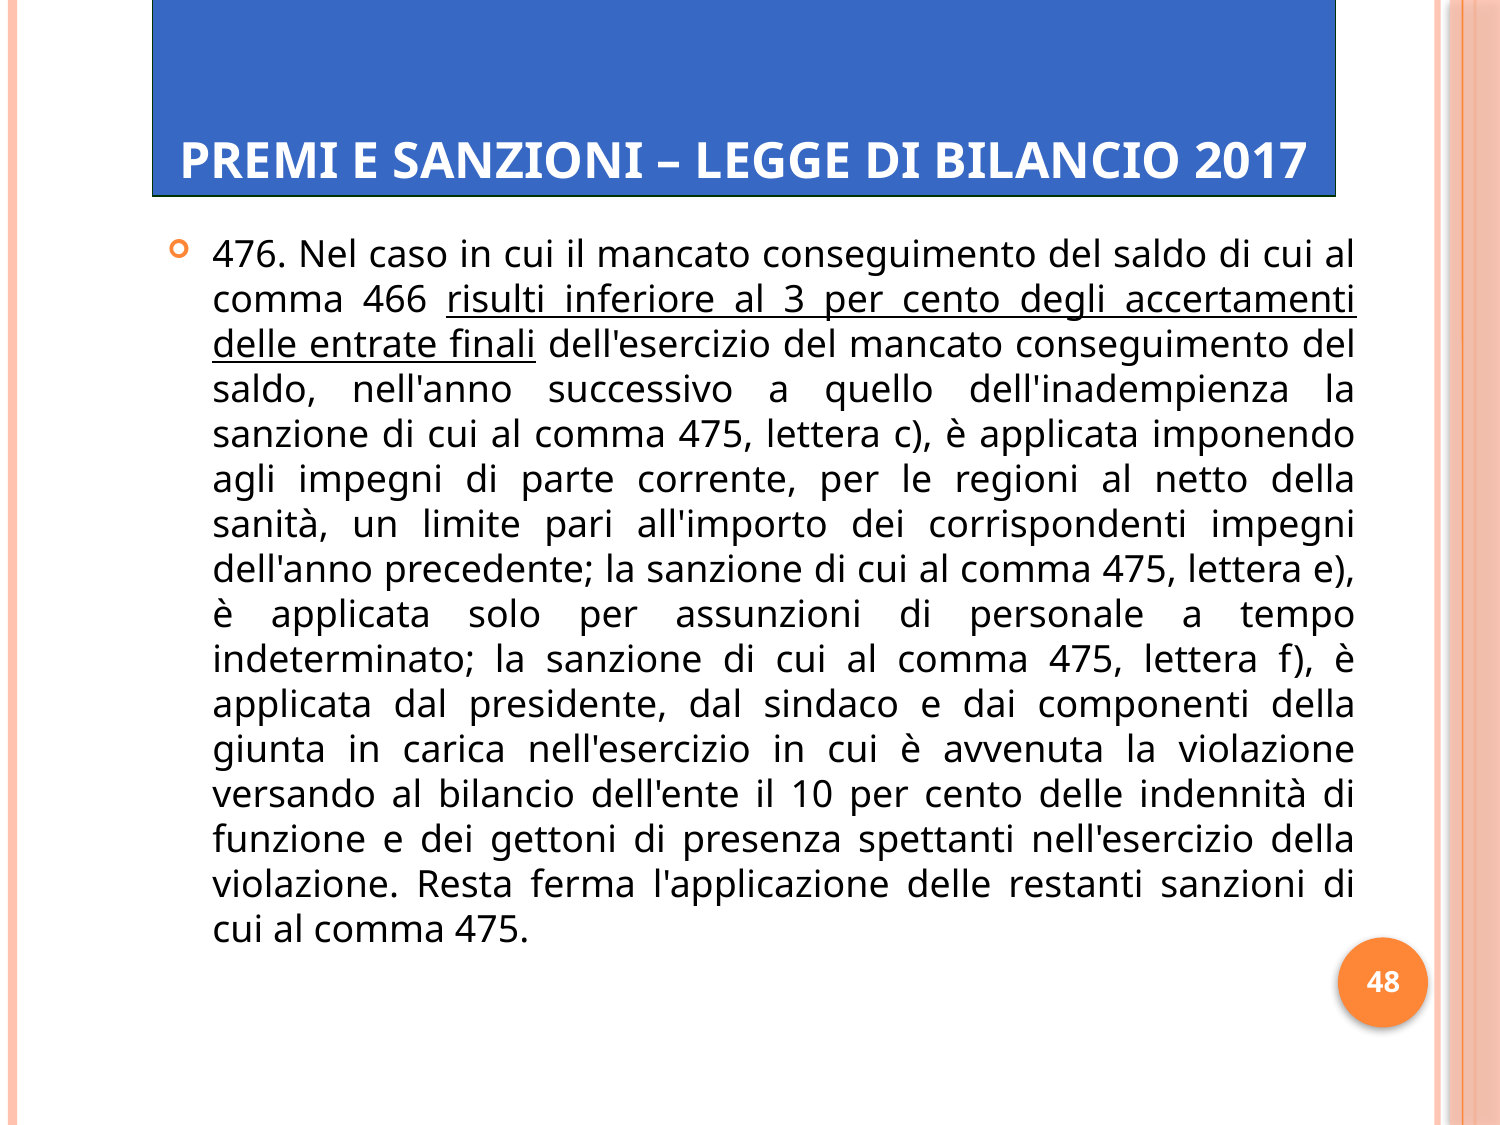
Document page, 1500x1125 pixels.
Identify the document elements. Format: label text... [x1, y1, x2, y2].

title Premi e sanzioni – Legge di bilancio 2017 [152, 0, 1336, 196]
list 476. Nel caso in cui il mancato conseguimento del saldo di cui al comma 466 risulti inferiore al 3 per cento degli accertamenti delle entrate finali dell'esercizio del mancato conseguimento del saldo, nell'anno successivo a quello dell'inadempienza la sanzione di cui al comma 475, lettera c), è applicata imponendo agli impegni di parte corrente, per le regioni al netto della sanità, un limite pari all'importo dei corrispondenti impegni dell'anno precedente; la sanzione di cui al comma 475, lettera e), è applicata solo per assunzioni di personale a tempo indeterminato; la sanzione di cui al comma 475, lettera f), è applicata dal presidente, dal sindaco e dai componenti della giunta in carica nell'esercizio in cui è avvenuta la violazione versando al bilancio dell'ente il 10 per cento delle indennità di funzione e dei gettoni di presenza spettanti nell'esercizio della violazione. Resta ferma l'applicazione delle restanti sanzioni di cui al comma 475. [152, 222, 1372, 1032]
slide_number 48 [1333, 940, 1434, 1027]
